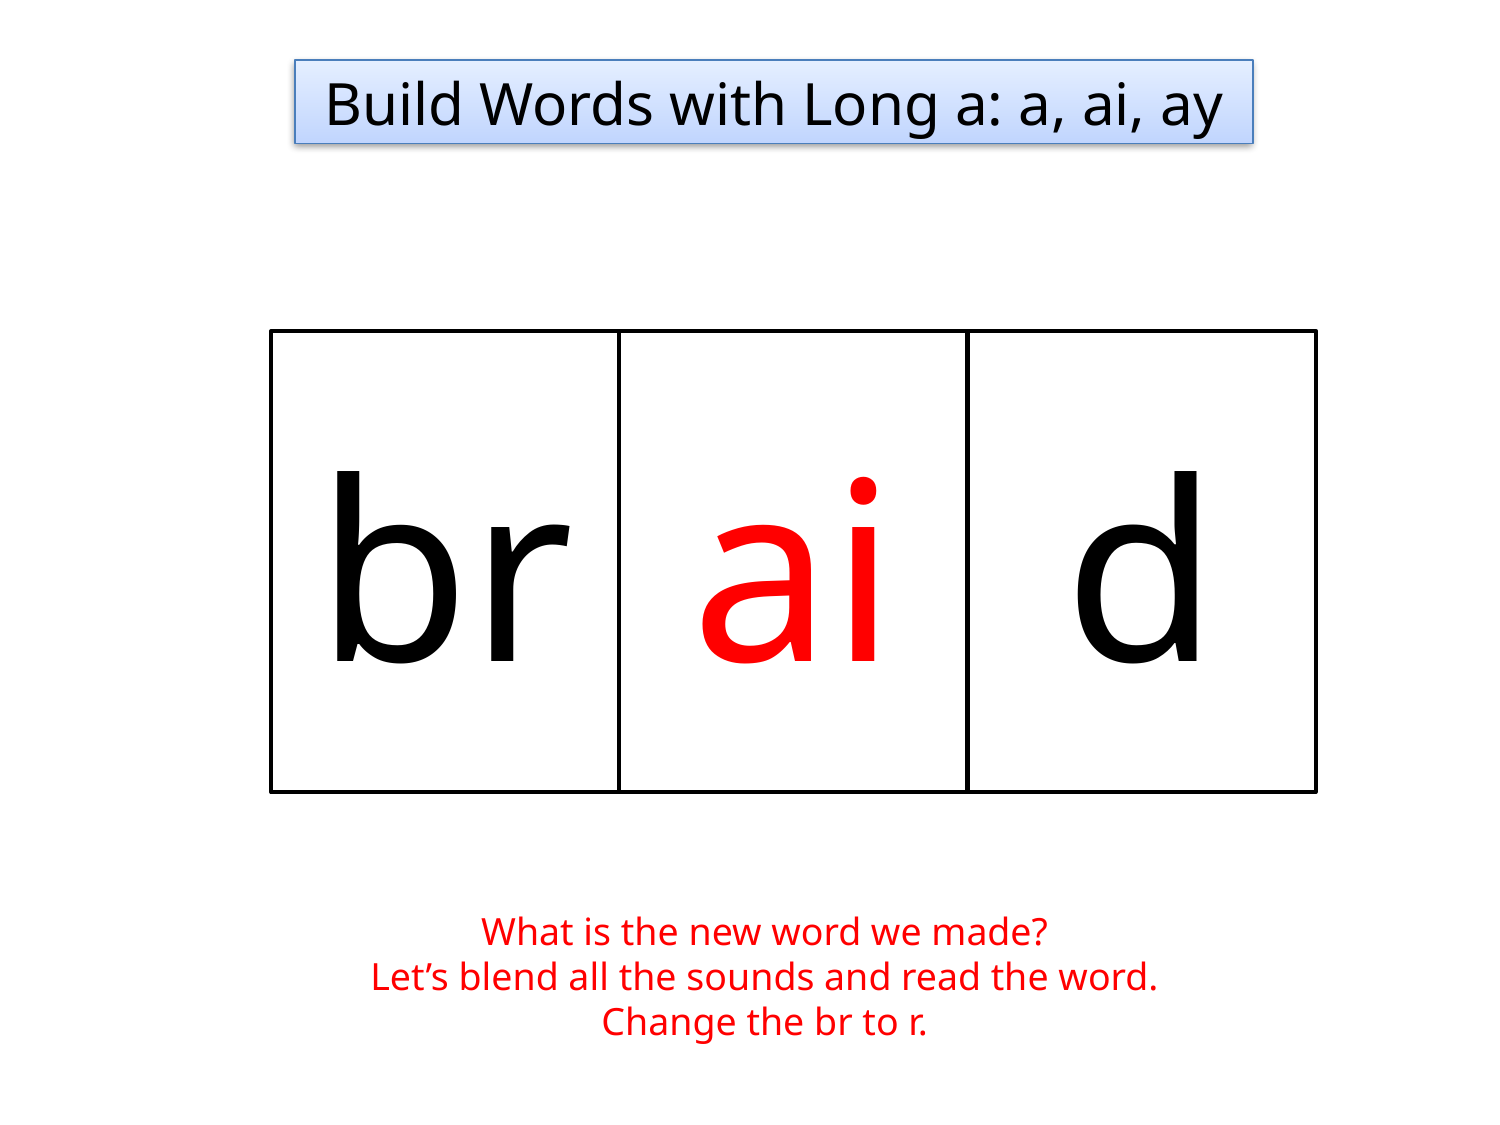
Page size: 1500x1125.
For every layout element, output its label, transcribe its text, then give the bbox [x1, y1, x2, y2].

text_box Build Words with Long a: a, ai, ay [294, 59, 1254, 144]
text_box br [269, 329, 617, 794]
text_box d [965, 329, 1318, 794]
text_box What is the new word we made? Let’s blend all the sounds and read the word. Change the br to r. [241, 900, 1288, 1051]
text_box ai [617, 329, 965, 794]
